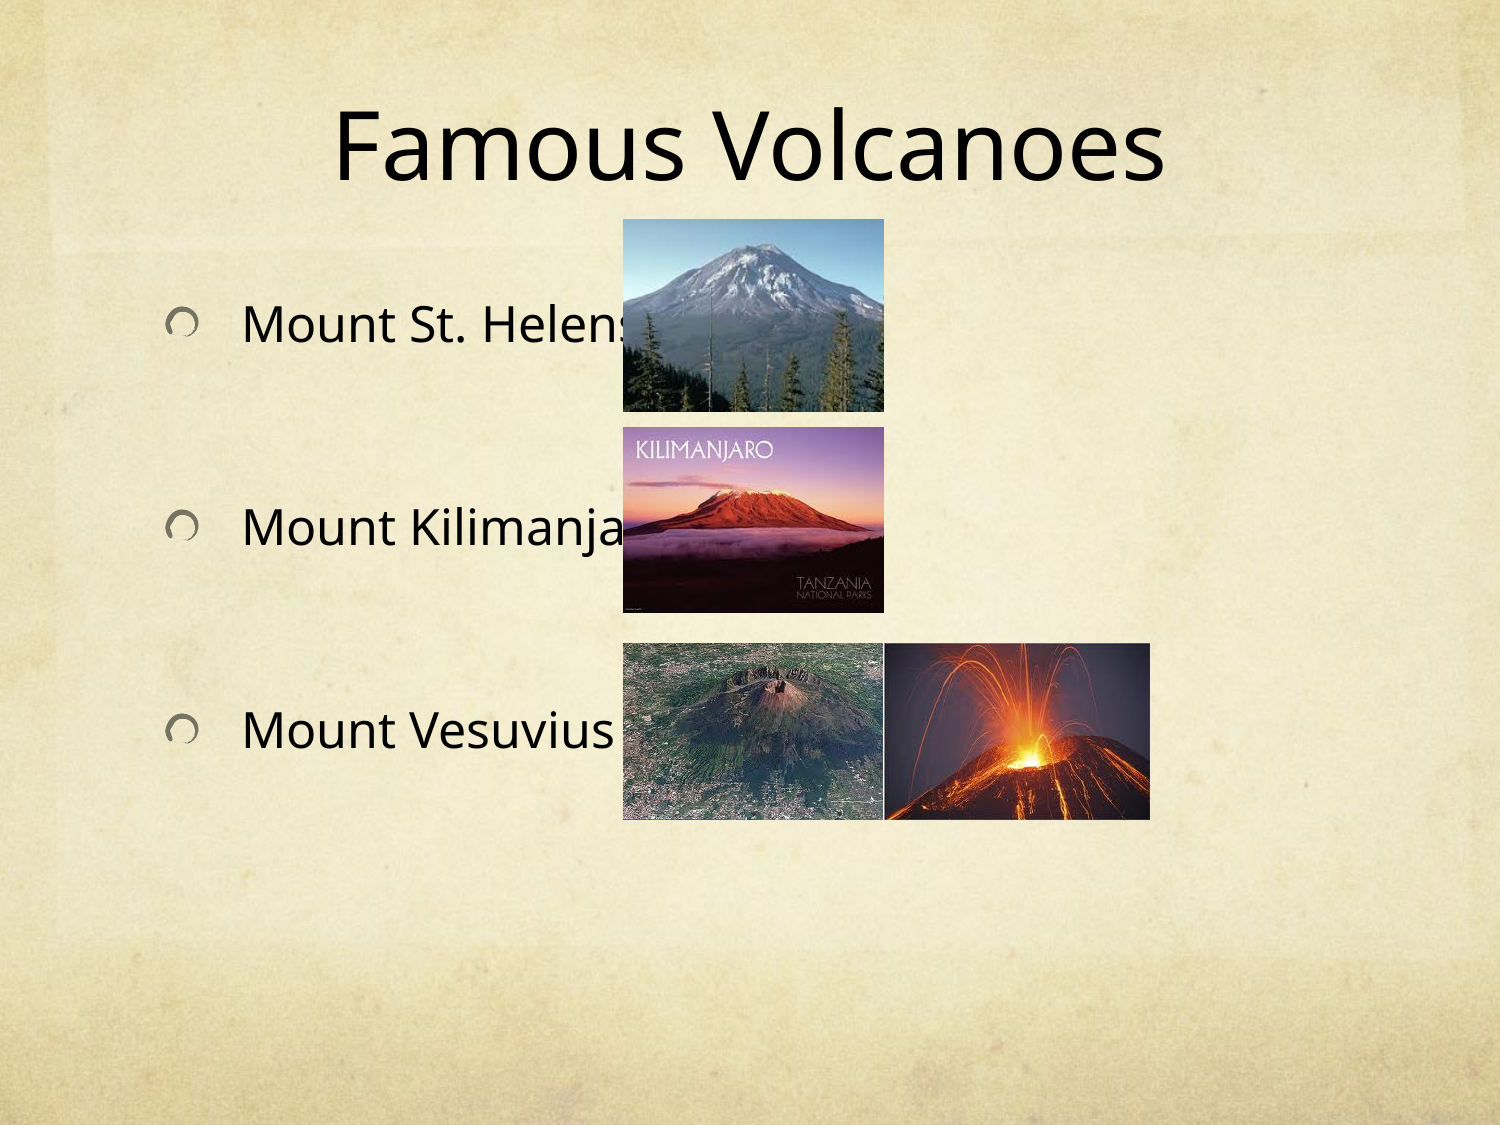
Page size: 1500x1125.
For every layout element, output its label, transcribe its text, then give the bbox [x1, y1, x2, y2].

picture [0, 0, 1500, 1125]
title Famous Volcanoes [150, 38, 1350, 247]
list Mount St. Helens Mount Kilimanjaro Mount Vesuvius [150, 284, 1350, 950]
